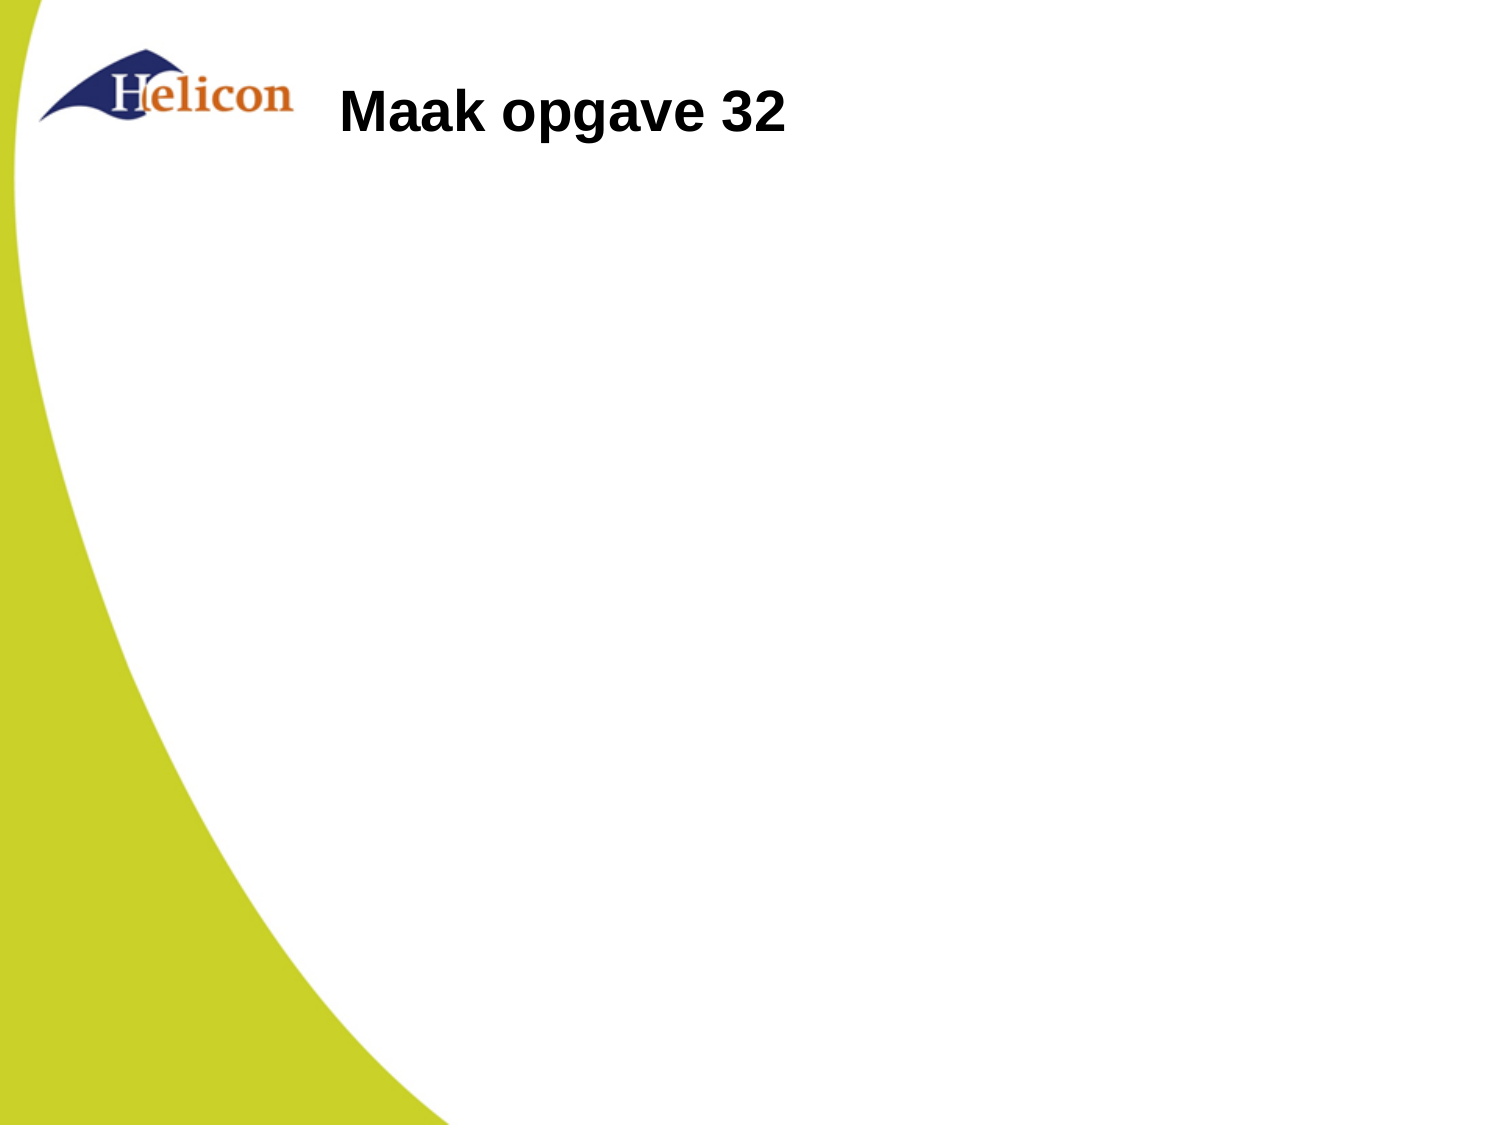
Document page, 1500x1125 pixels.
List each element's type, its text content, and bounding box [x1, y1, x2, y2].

picture [0, 0, 1500, 1125]
title Maak opgave 32 [324, 54, 1415, 161]
